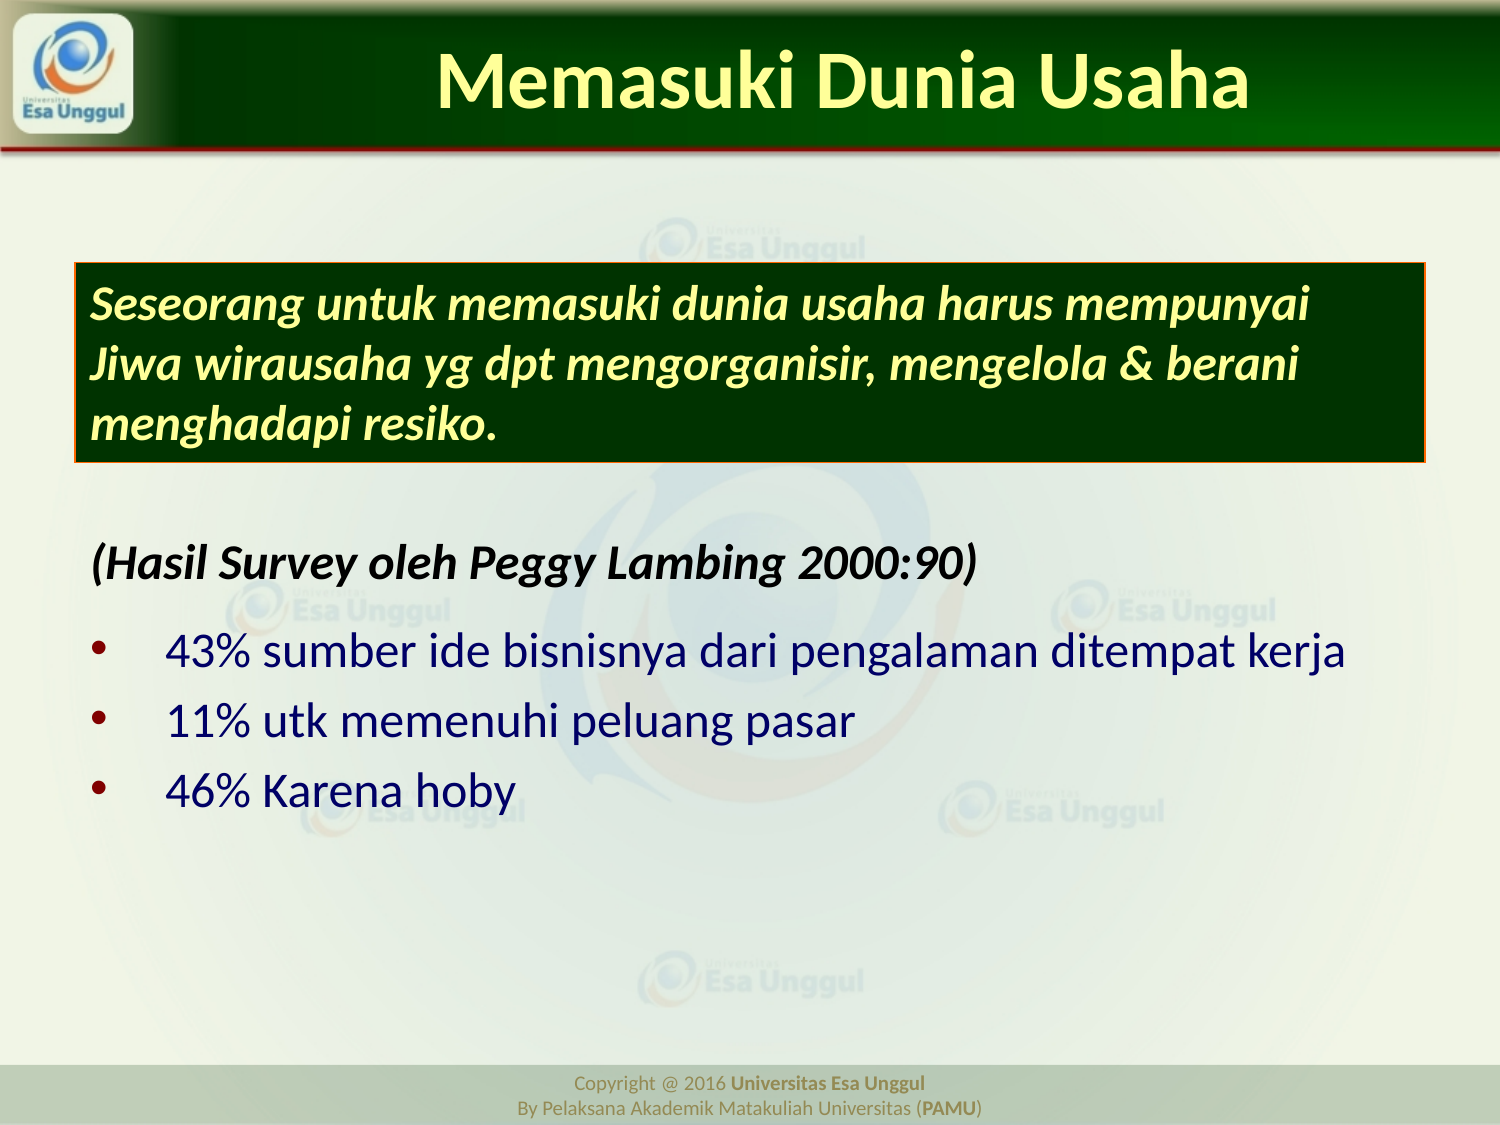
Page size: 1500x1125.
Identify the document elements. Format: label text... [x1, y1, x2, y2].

picture [0, 0, 1500, 1125]
text_box Seseorang untuk memasuki dunia usaha harus mempunyai Jiwa wirausaha yg dpt mengorganisir, mengelola & berani menghadapi resiko. (Hasil Survey oleh Peggy Lambing 2000:90) 43% sumber ide bisnisnya dari pengalaman ditempat kerja 11% utk memenuhi peluang pasar 46% Karena hoby [74, 262, 1425, 1005]
title Memasuki Dunia Usaha [187, 0, 1500, 150]
